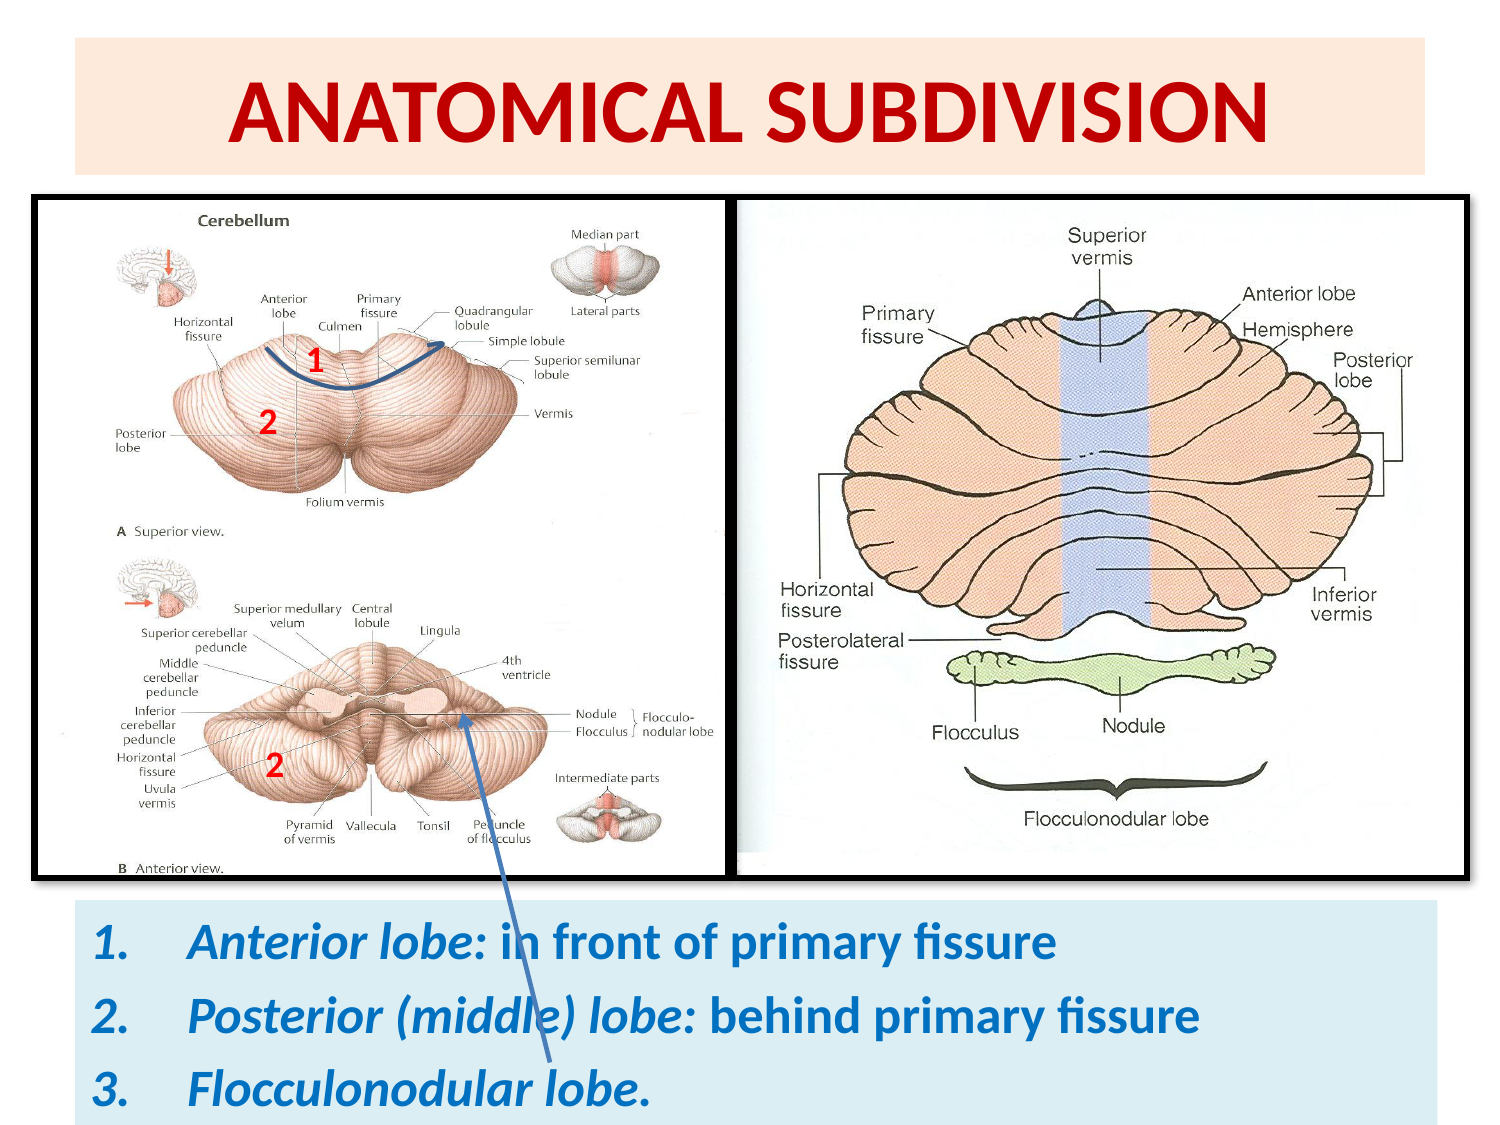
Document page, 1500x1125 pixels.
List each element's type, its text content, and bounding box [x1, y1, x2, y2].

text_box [462, 712, 551, 1063]
title ANATOMICAL SUBDIVISION [75, 37, 1425, 175]
picture [37, 199, 726, 876]
list Anterior lobe: in front of primary fissure Posterior (middle) lobe: behind primary fissure Flocculonodular lobe. [75, 900, 1438, 1125]
picture [737, 199, 1465, 876]
